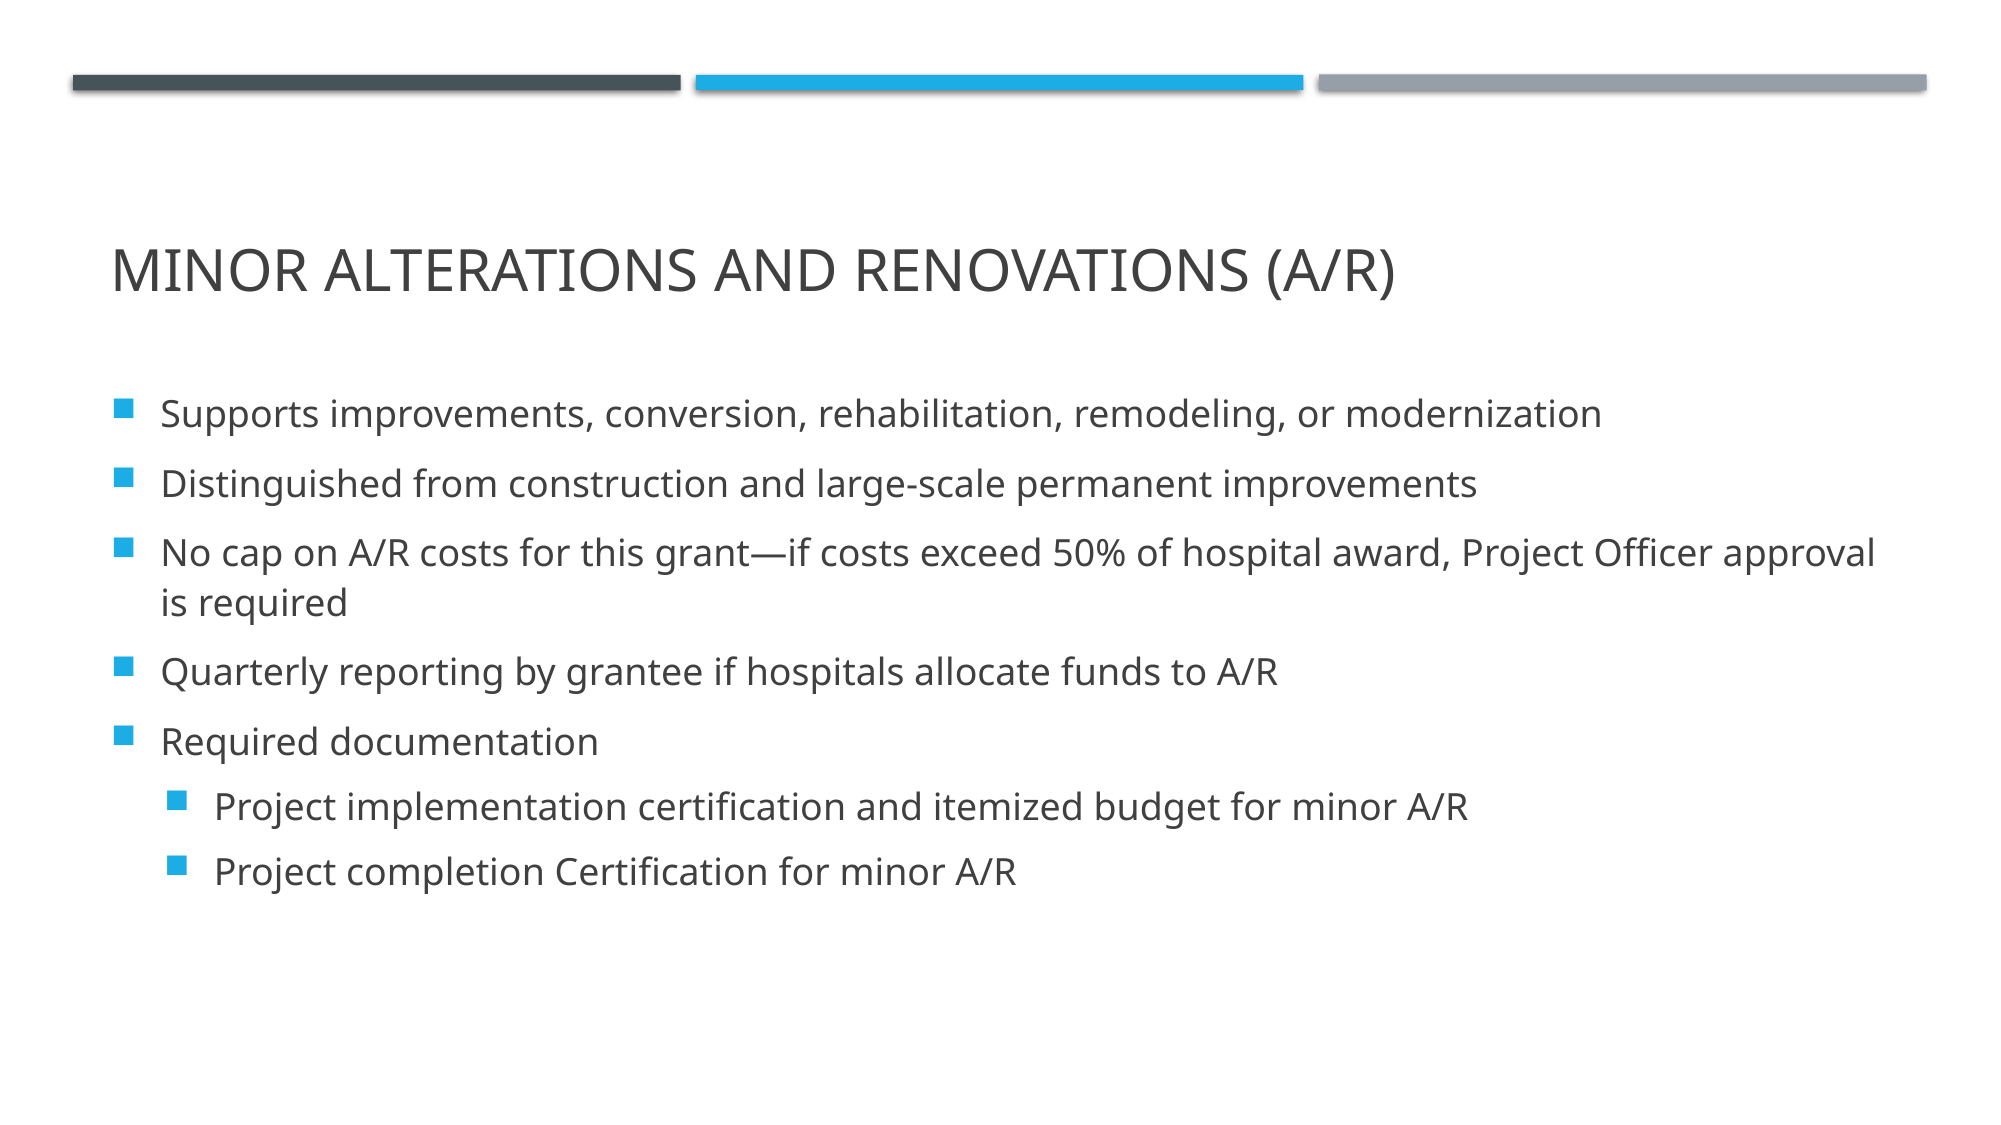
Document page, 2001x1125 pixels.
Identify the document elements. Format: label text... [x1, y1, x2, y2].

title Minor Alterations and Renovations (A/R) [95, 115, 1905, 311]
list Supports improvements, conversion, rehabilitation, remodeling, or modernization Distinguished from construction and large-scale permanent improvements No cap on A/R costs for this grant—if costs exceed 50% of hospital award, Project Officer approval is required Quarterly reporting by grantee if hospitals allocate funds to A/R Required documentation Project implementation certification and itemized budget for minor A/R Project completion Certification for minor A/R [95, 341, 1905, 938]
